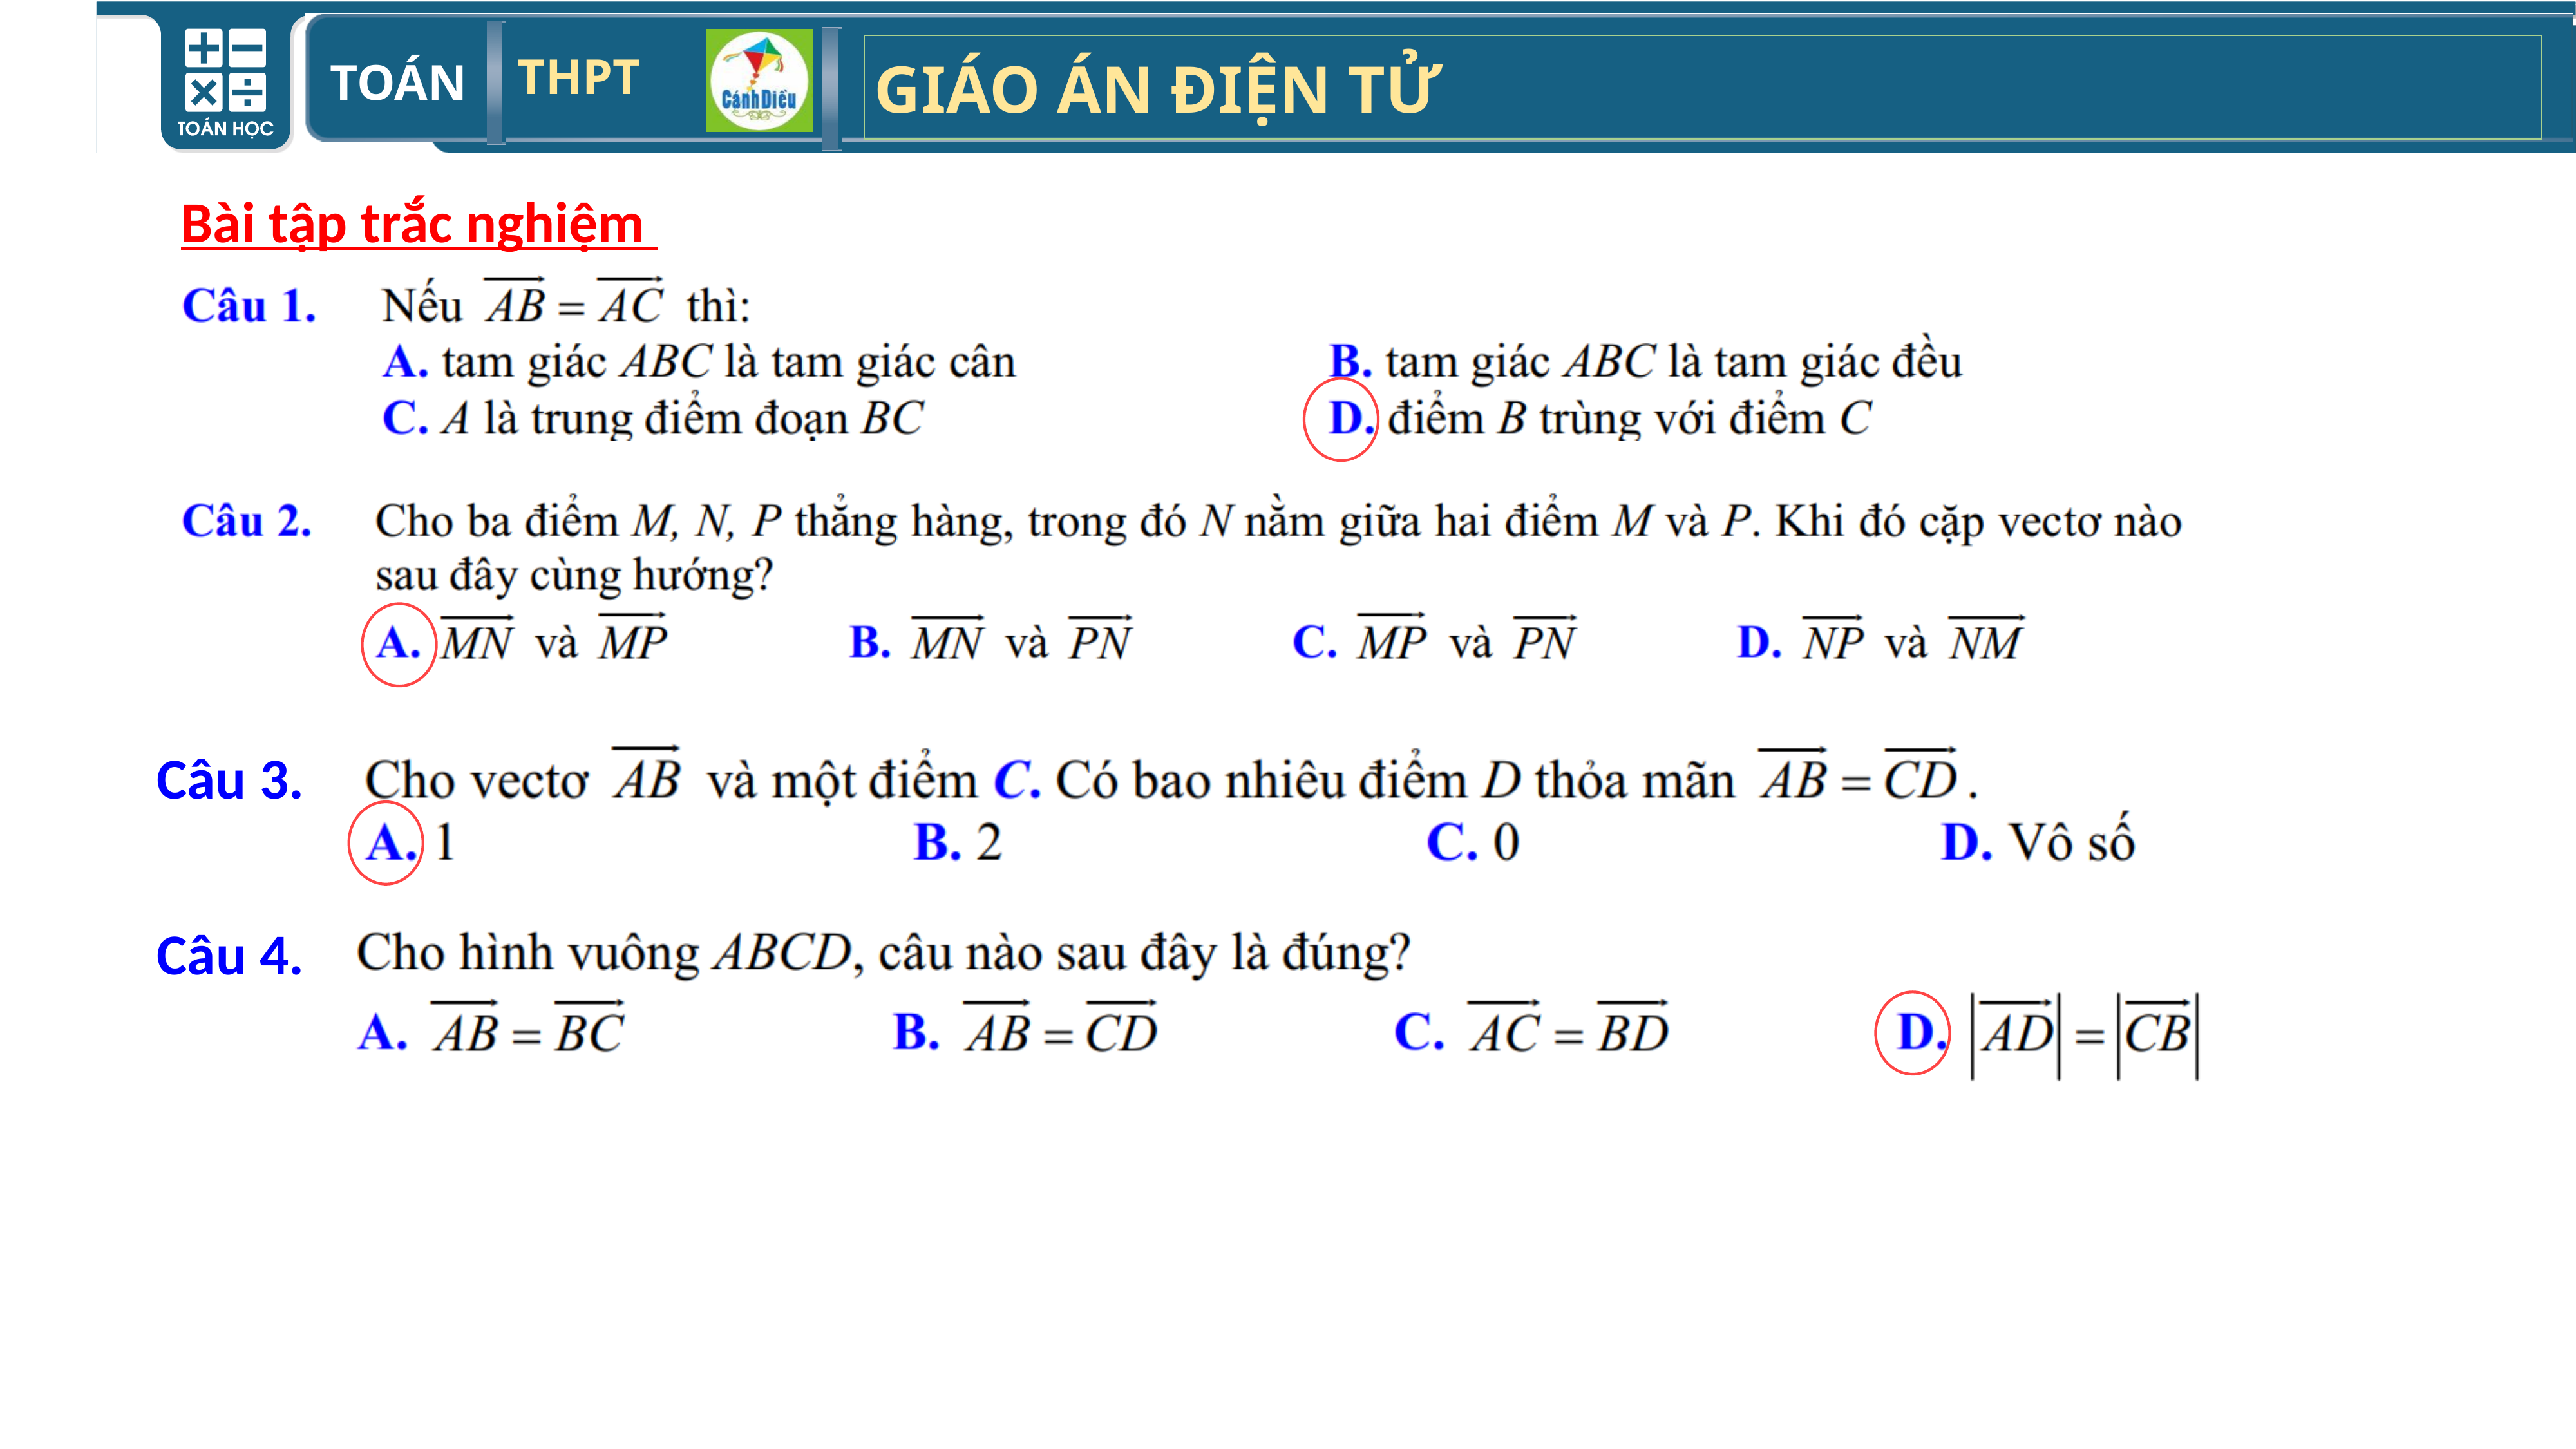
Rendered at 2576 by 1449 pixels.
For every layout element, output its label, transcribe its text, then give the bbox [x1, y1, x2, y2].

picture [97, 13, 2576, 153]
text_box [147, 263, 2212, 1110]
text_box Bài tập trắc nghiệm [171, 180, 789, 260]
